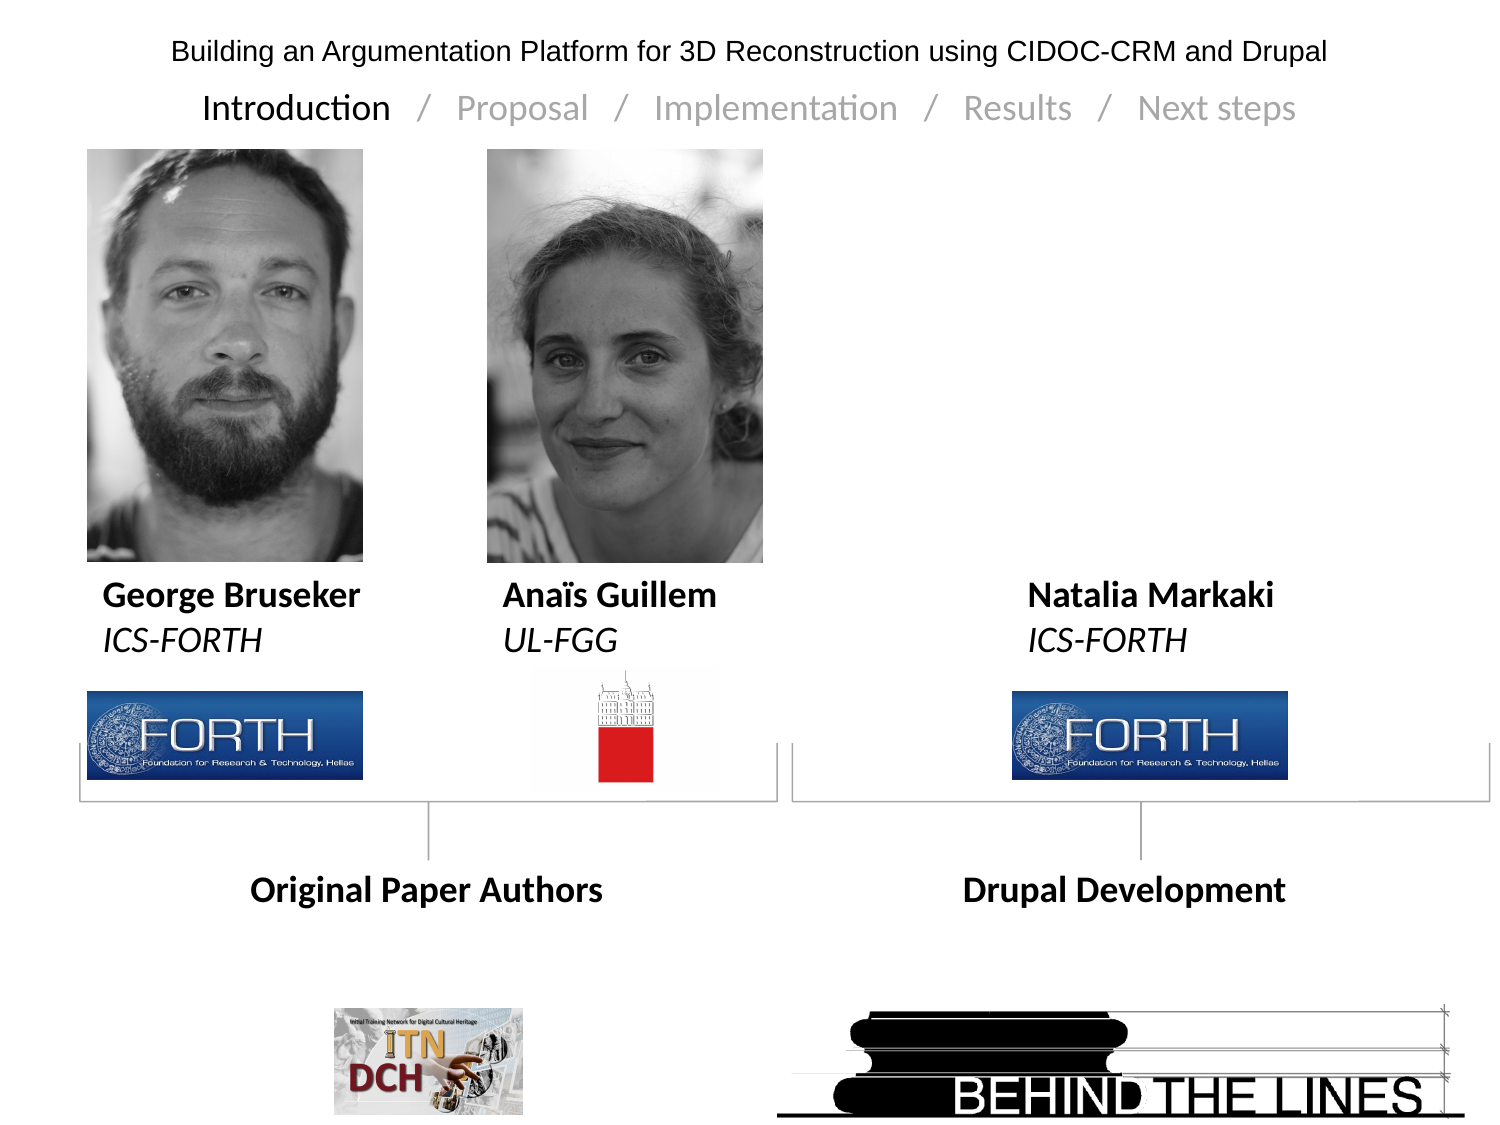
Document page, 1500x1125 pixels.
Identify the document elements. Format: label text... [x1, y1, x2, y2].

text_box Building an Argumentation Platform for 3D Reconstruction using CIDOC-CRM and Drupal [50, 24, 1450, 75]
picture [333, 1008, 524, 1116]
picture [487, 149, 763, 563]
picture [1012, 691, 1288, 780]
text_box Natalia Markaki ICS-FORTH [1012, 562, 1338, 669]
picture [776, 1004, 1465, 1120]
text_box Drupal Development [947, 857, 1335, 964]
picture [530, 665, 719, 793]
picture [87, 691, 363, 780]
text_box George Bruseker ICS-FORTH [87, 562, 413, 669]
text_box [792, 743, 1490, 857]
text_box Introduction / Proposal / Implementation / Results / Next steps [50, 75, 1450, 137]
text_box Anaïs Guillem UL-FGG [487, 569, 763, 669]
text_box [79, 743, 778, 857]
picture [87, 149, 363, 563]
text_box Original Paper Authors [235, 857, 622, 964]
